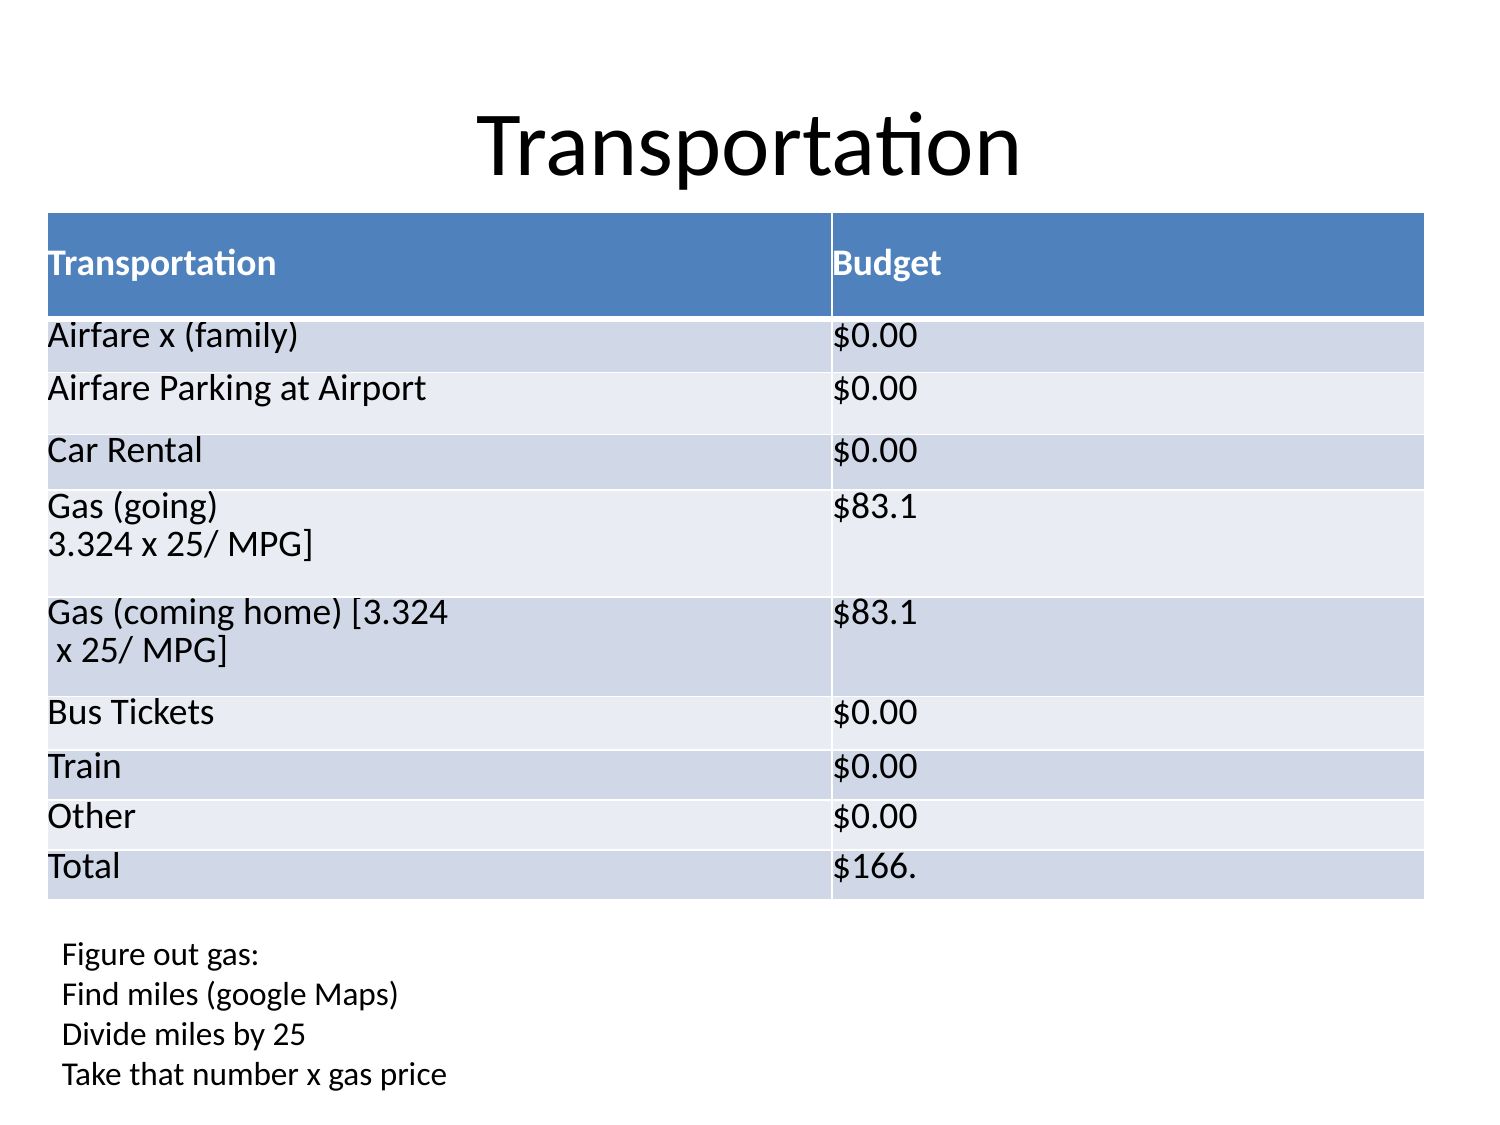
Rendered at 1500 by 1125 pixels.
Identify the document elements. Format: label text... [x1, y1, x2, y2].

table_cell Gas (going) 3.324 x 25/ MPG] [48, 491, 831, 596]
table_cell $0.00 [833, 697, 1424, 749]
table_header Budget [833, 213, 1424, 316]
table_cell $83.1 [833, 491, 1424, 596]
table_cell $0.00 [833, 322, 1424, 372]
table_cell $0.00 [833, 751, 1424, 799]
table_cell $0.00 [833, 435, 1424, 489]
table_cell Train [48, 751, 831, 799]
table_cell $166. [833, 851, 1424, 899]
table_cell Total [48, 851, 831, 899]
table_cell Other [48, 801, 831, 849]
table_cell Bus Tickets [48, 697, 831, 749]
table_cell Airfare x (family) [48, 322, 831, 372]
table_cell Airfare Parking at Airport [48, 373, 831, 434]
table_header Transportation [48, 213, 831, 316]
text_box Figure out gas: Find miles (google Maps) Divide miles by 25 Take that number x gas price [47, 924, 463, 1100]
table_cell $0.00 [833, 801, 1424, 849]
table_cell Car Rental [48, 435, 831, 489]
table_cell Gas (coming home) [3.324 x 25/ MPG] [48, 598, 831, 696]
table_cell $83.1 [833, 598, 1424, 696]
table_cell $0.00 [833, 373, 1424, 434]
title Transportation [75, 45, 1425, 212]
